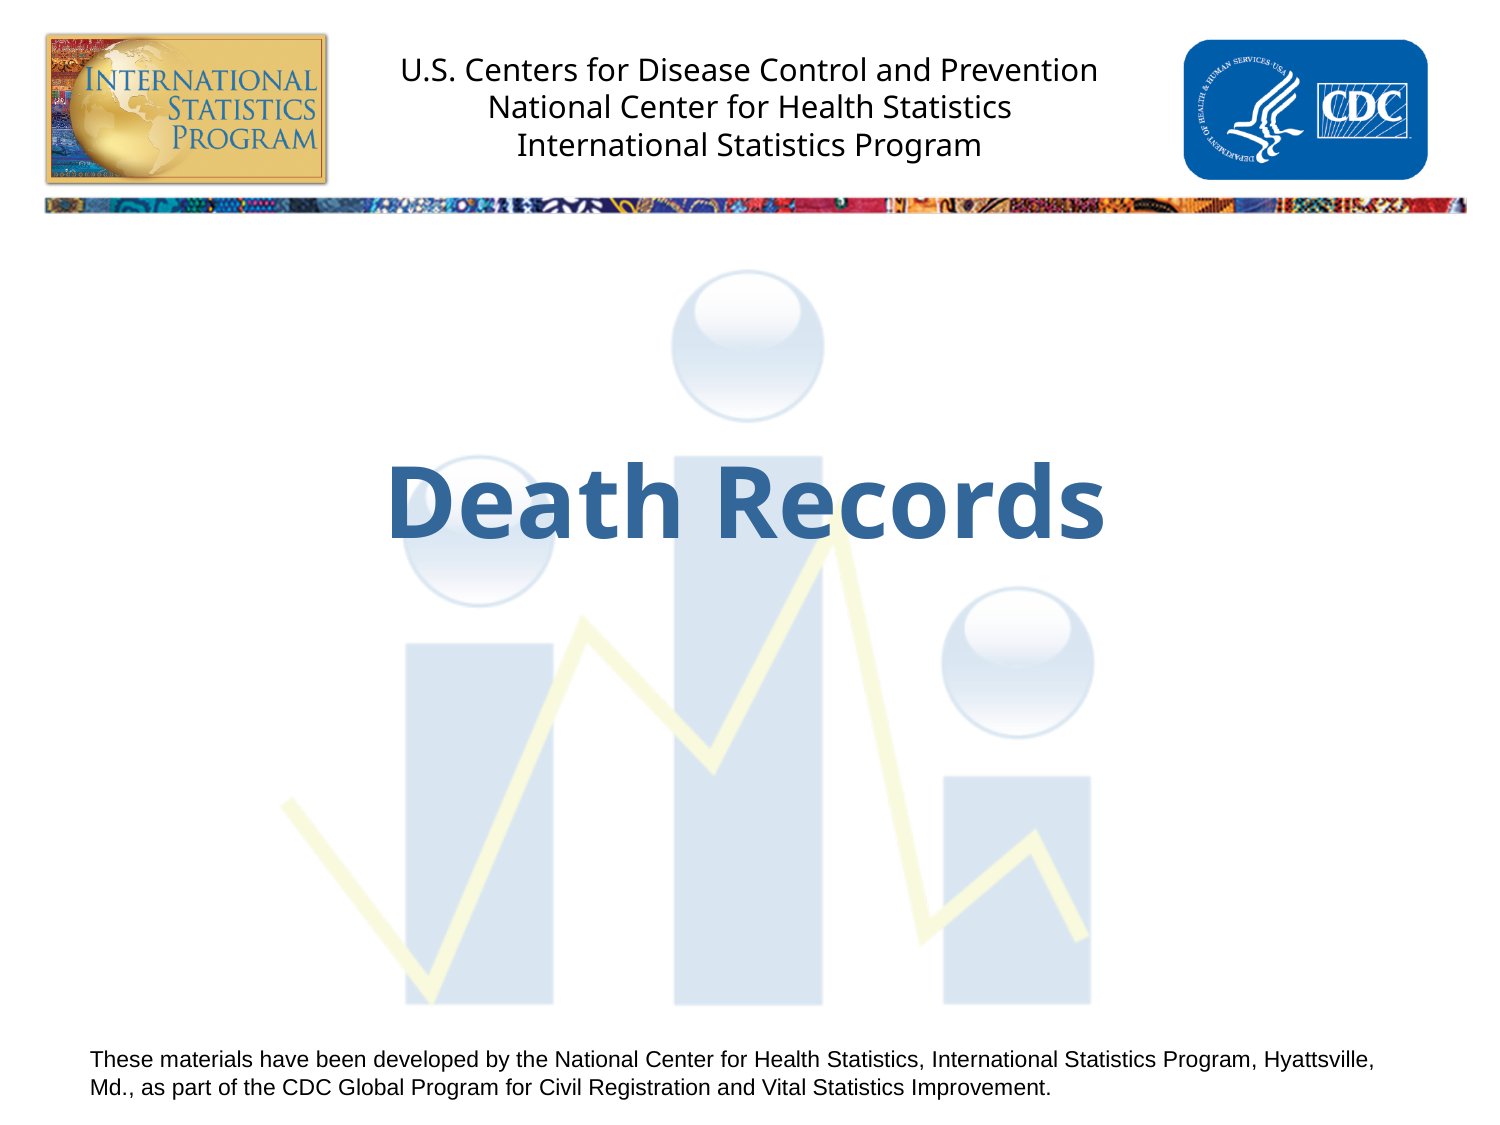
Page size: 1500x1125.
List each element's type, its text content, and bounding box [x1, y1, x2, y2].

title Death Records [50, 425, 1442, 613]
subtitle [225, 637, 1275, 925]
picture [37, 24, 1481, 219]
picture [138, 237, 1369, 425]
text_box These materials have been developed by the National Center for Health Statistics, International Statistics Program, Hyattsville, Md., as part of the CDC Global Program for Civil Registration and Vital Statistics Improvement. [74, 1037, 1413, 1108]
picture [138, 613, 1369, 1037]
